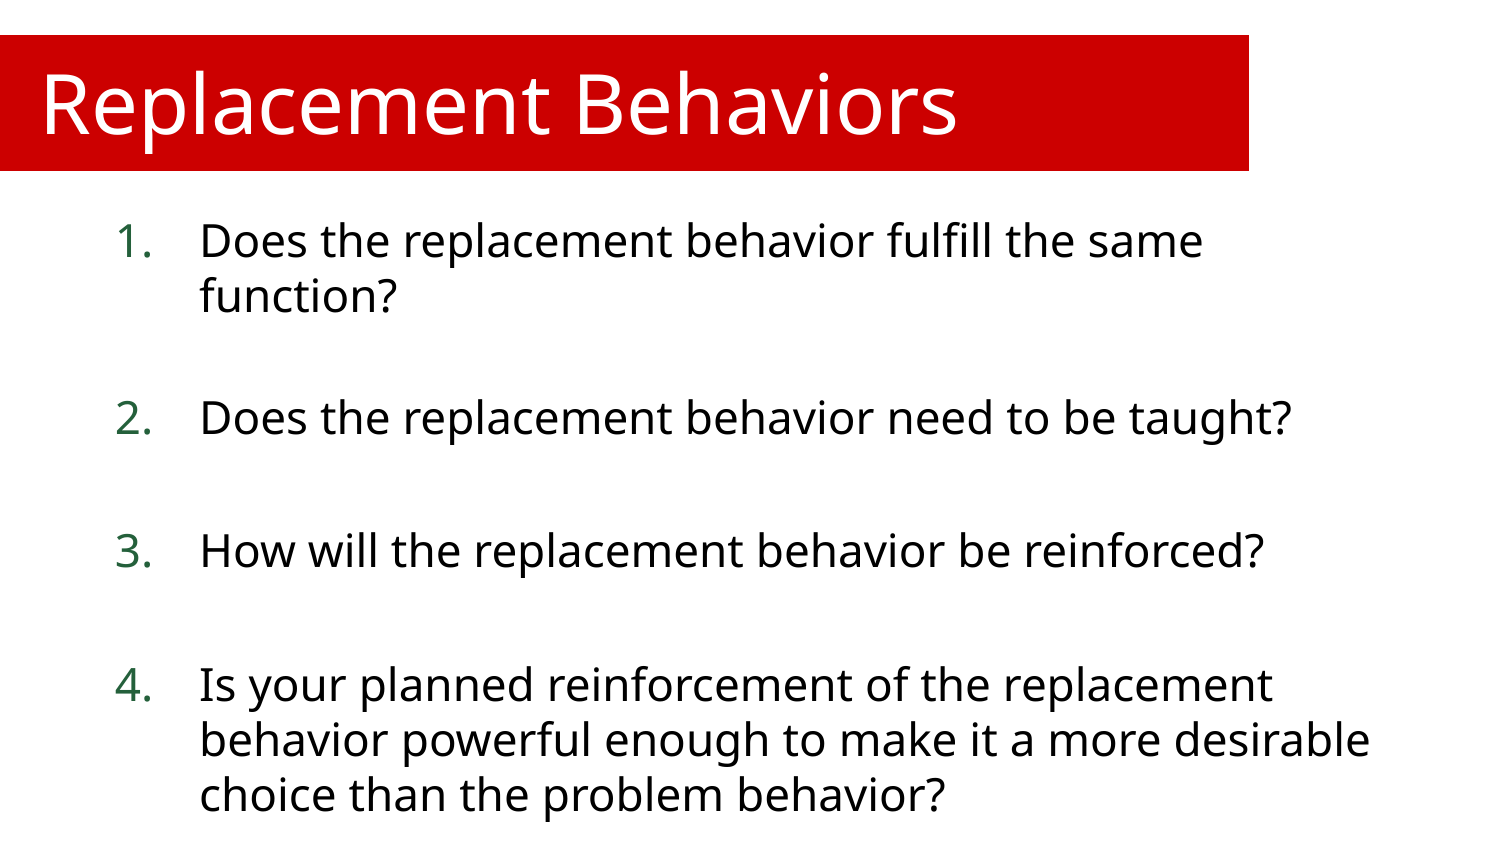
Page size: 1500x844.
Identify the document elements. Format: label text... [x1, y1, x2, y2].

title Replacement Behaviors [24, 40, 1250, 163]
list Does the replacement behavior fulfill the same function? Does the replacement behavior need to be taught? How will the replacement behavior be reinforced? Is your planned reinforcement of the replacement behavior powerful enough to make it a more desirable choice than the problem behavior? [75, 196, 1425, 797]
